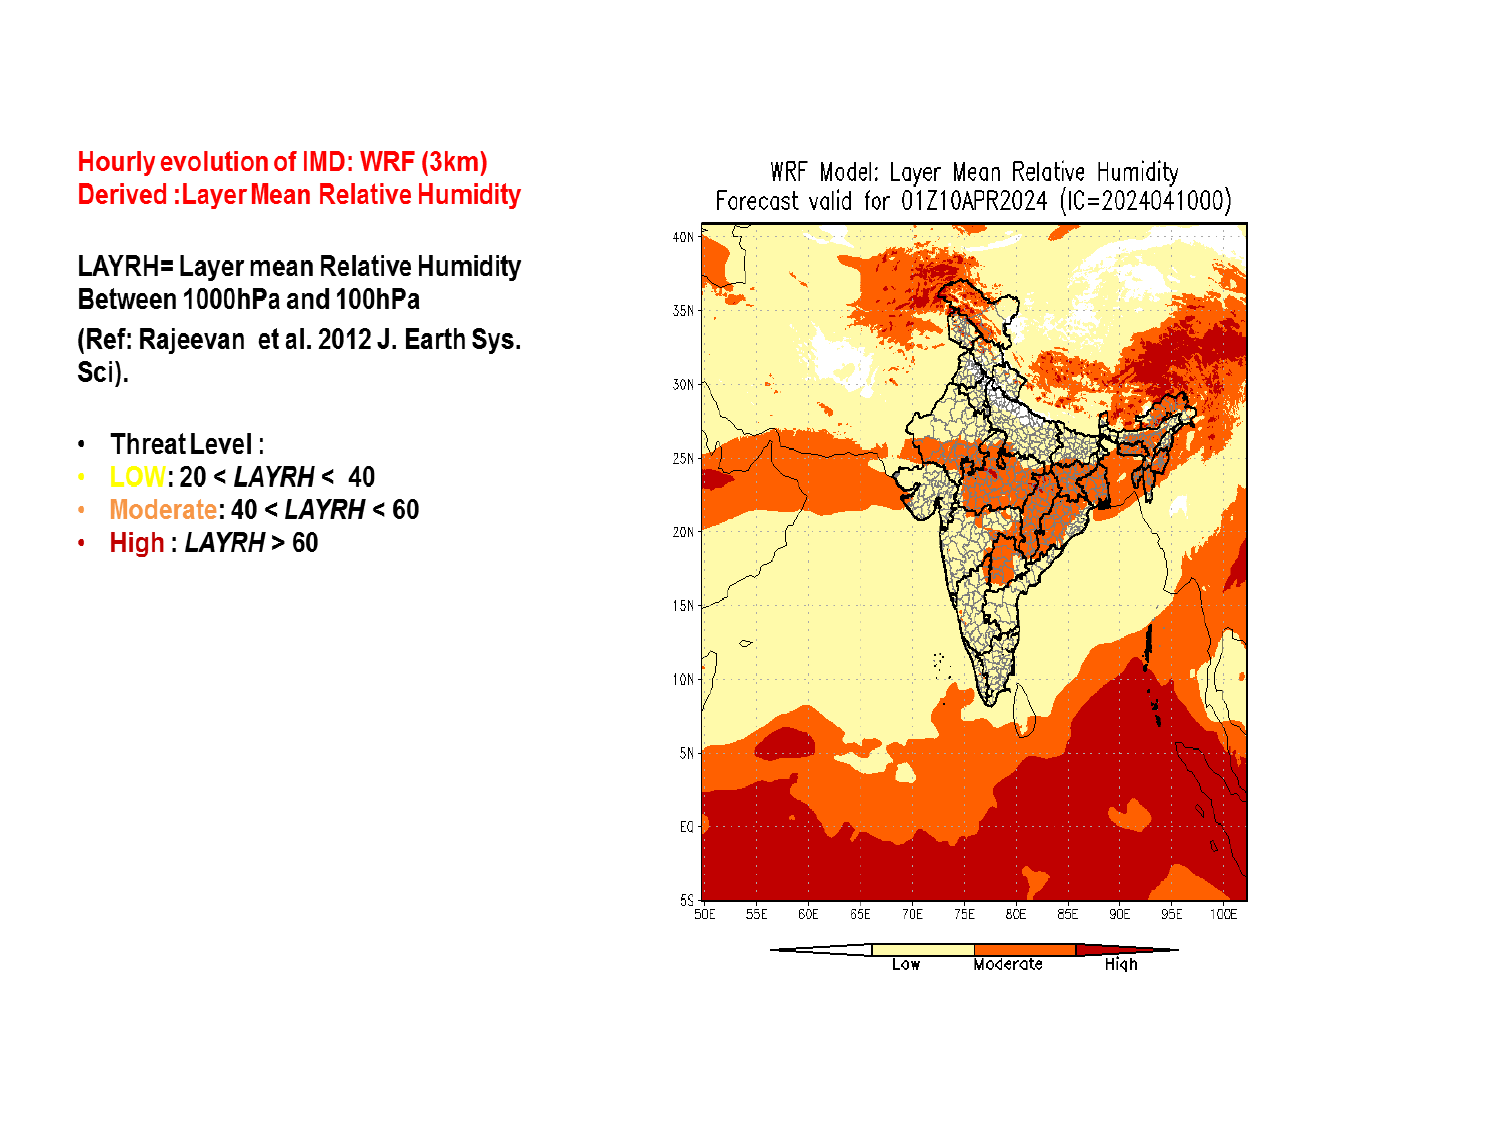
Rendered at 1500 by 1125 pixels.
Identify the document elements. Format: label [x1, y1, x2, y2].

picture [74, 149, 1426, 976]
